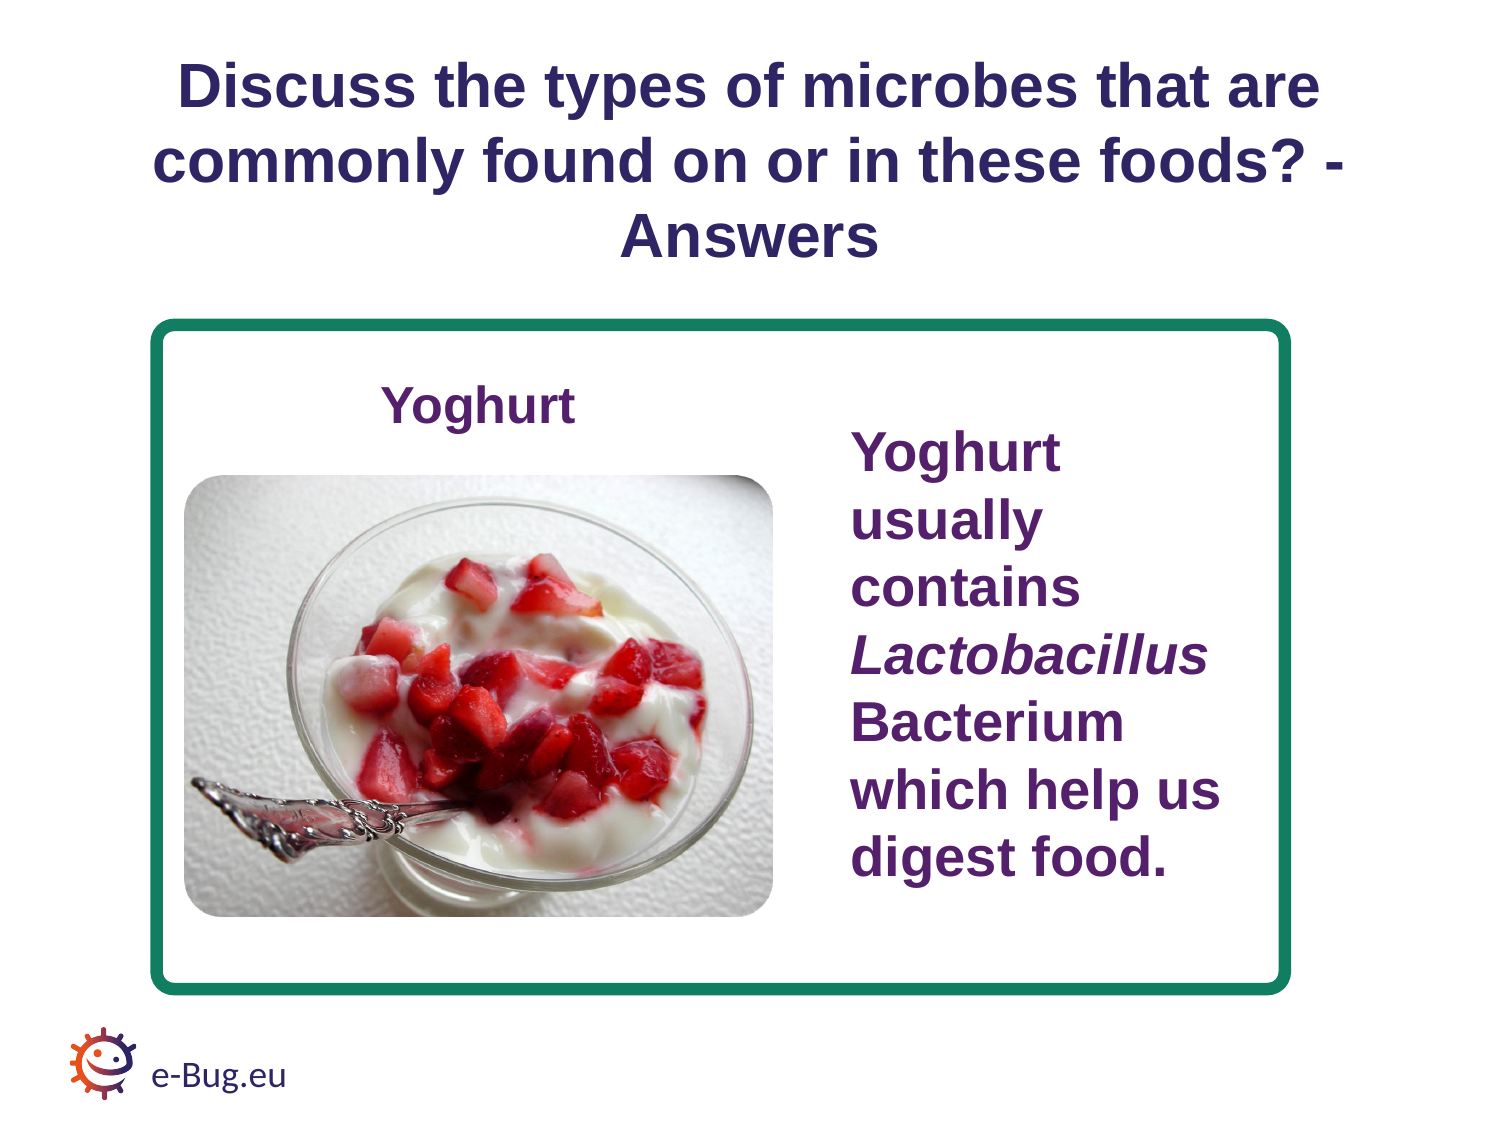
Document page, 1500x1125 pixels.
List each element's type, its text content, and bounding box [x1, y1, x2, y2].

text_box [156, 324, 1285, 990]
picture [184, 475, 773, 917]
text_box Yoghurt usually contains Lactobacillus Bacterium which help us digest food. [835, 408, 1250, 896]
picture [69, 1027, 137, 1103]
footer e-Bug.eu [136, 1042, 643, 1103]
text_box Yoghurt [307, 364, 649, 442]
text_box Discuss the types of microbes that are commonly found on or in these foods? - Answers [71, 37, 1429, 277]
